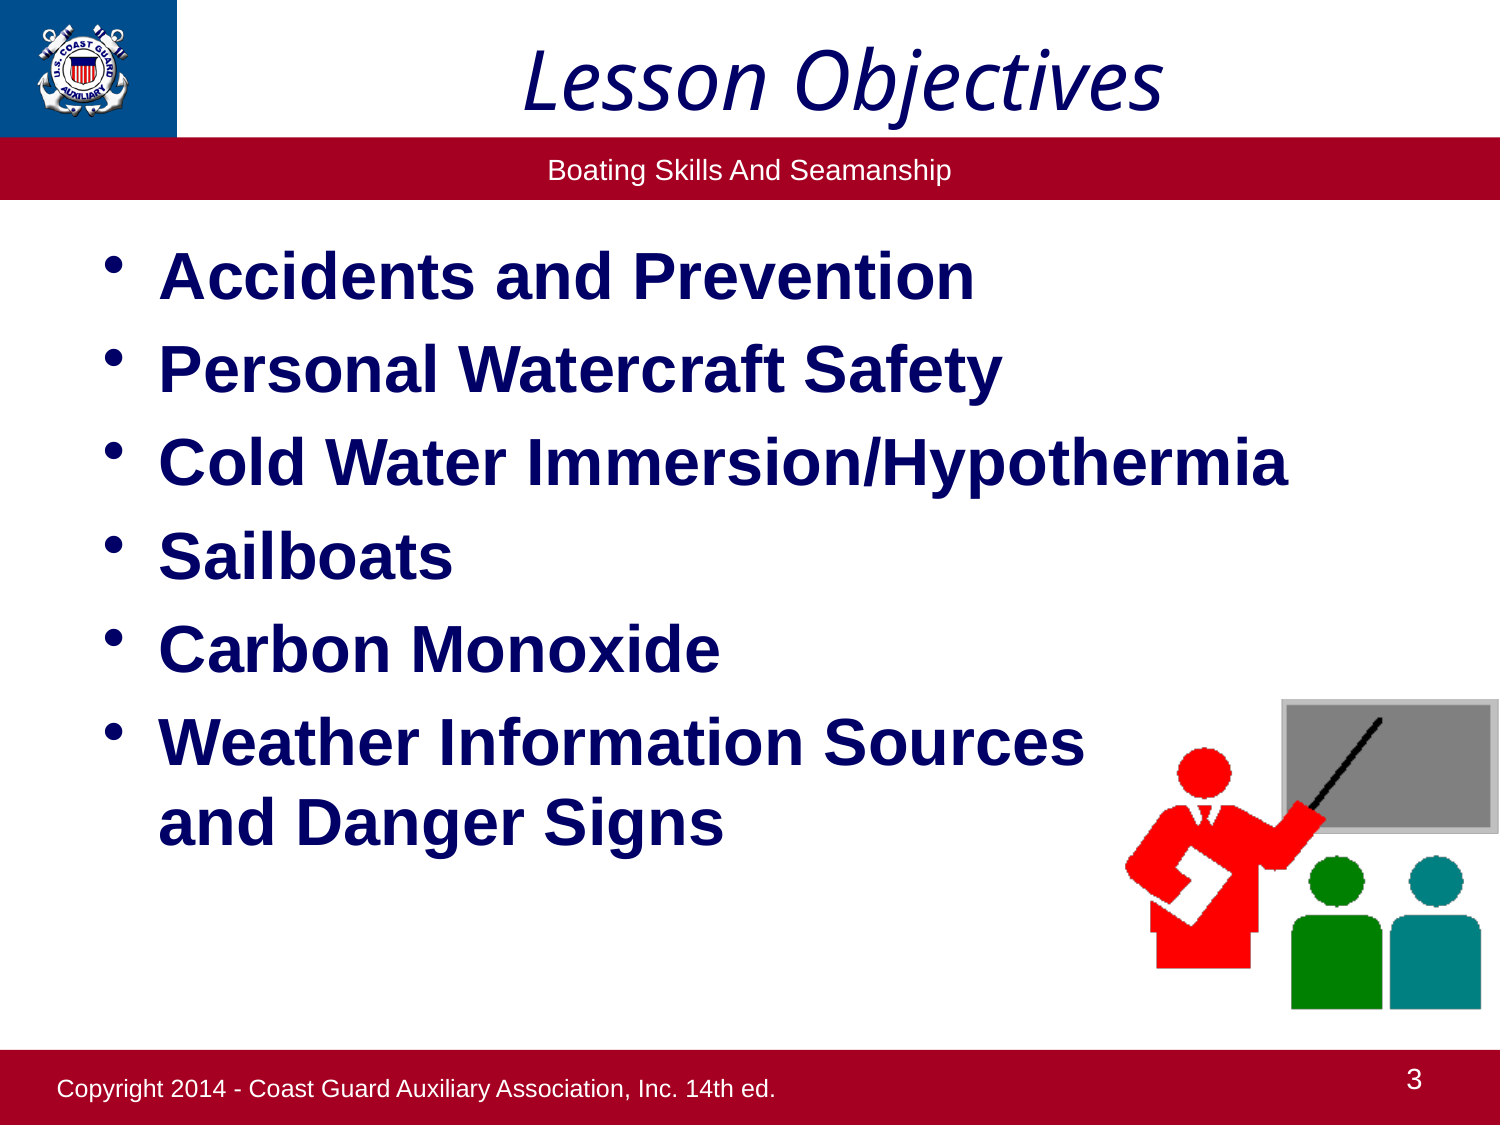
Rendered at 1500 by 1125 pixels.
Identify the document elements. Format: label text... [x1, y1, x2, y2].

list Accidents and Prevention Personal Watercraft Safety Cold Water Immersion/Hypothermia Sailboats Carbon Monoxide Weather Information Sources and Danger Signs [87, 224, 1325, 1038]
picture [0, 0, 177, 137]
picture [1124, 699, 1500, 1012]
title Lesson Objectives [187, 24, 1500, 130]
slide_number 3 [1124, 1027, 1438, 1104]
